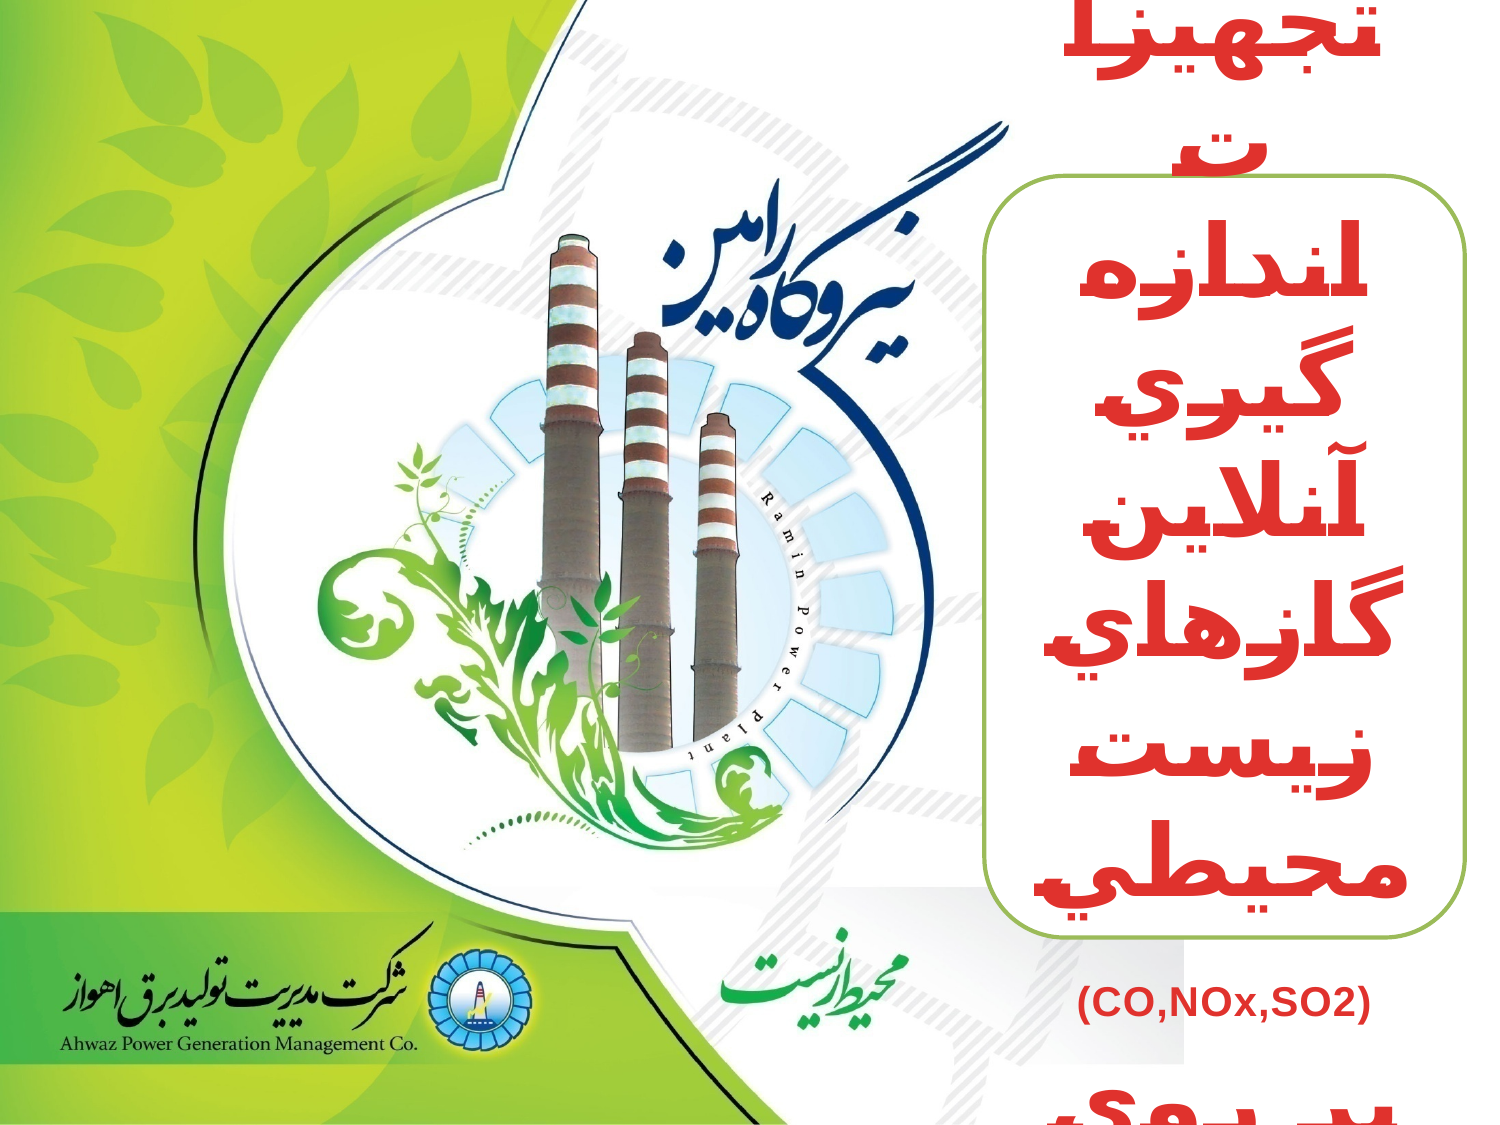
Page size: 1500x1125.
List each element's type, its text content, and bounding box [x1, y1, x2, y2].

text_box پروژه خريد و نصب تجهيزات اندازه گيري آنلاين گازهاي زيست محيطي (CO,NOx,SO2) بر روي دودكش واحدهاي 3 و4 [1188, 173, 1467, 940]
picture [0, 0, 1184, 1125]
